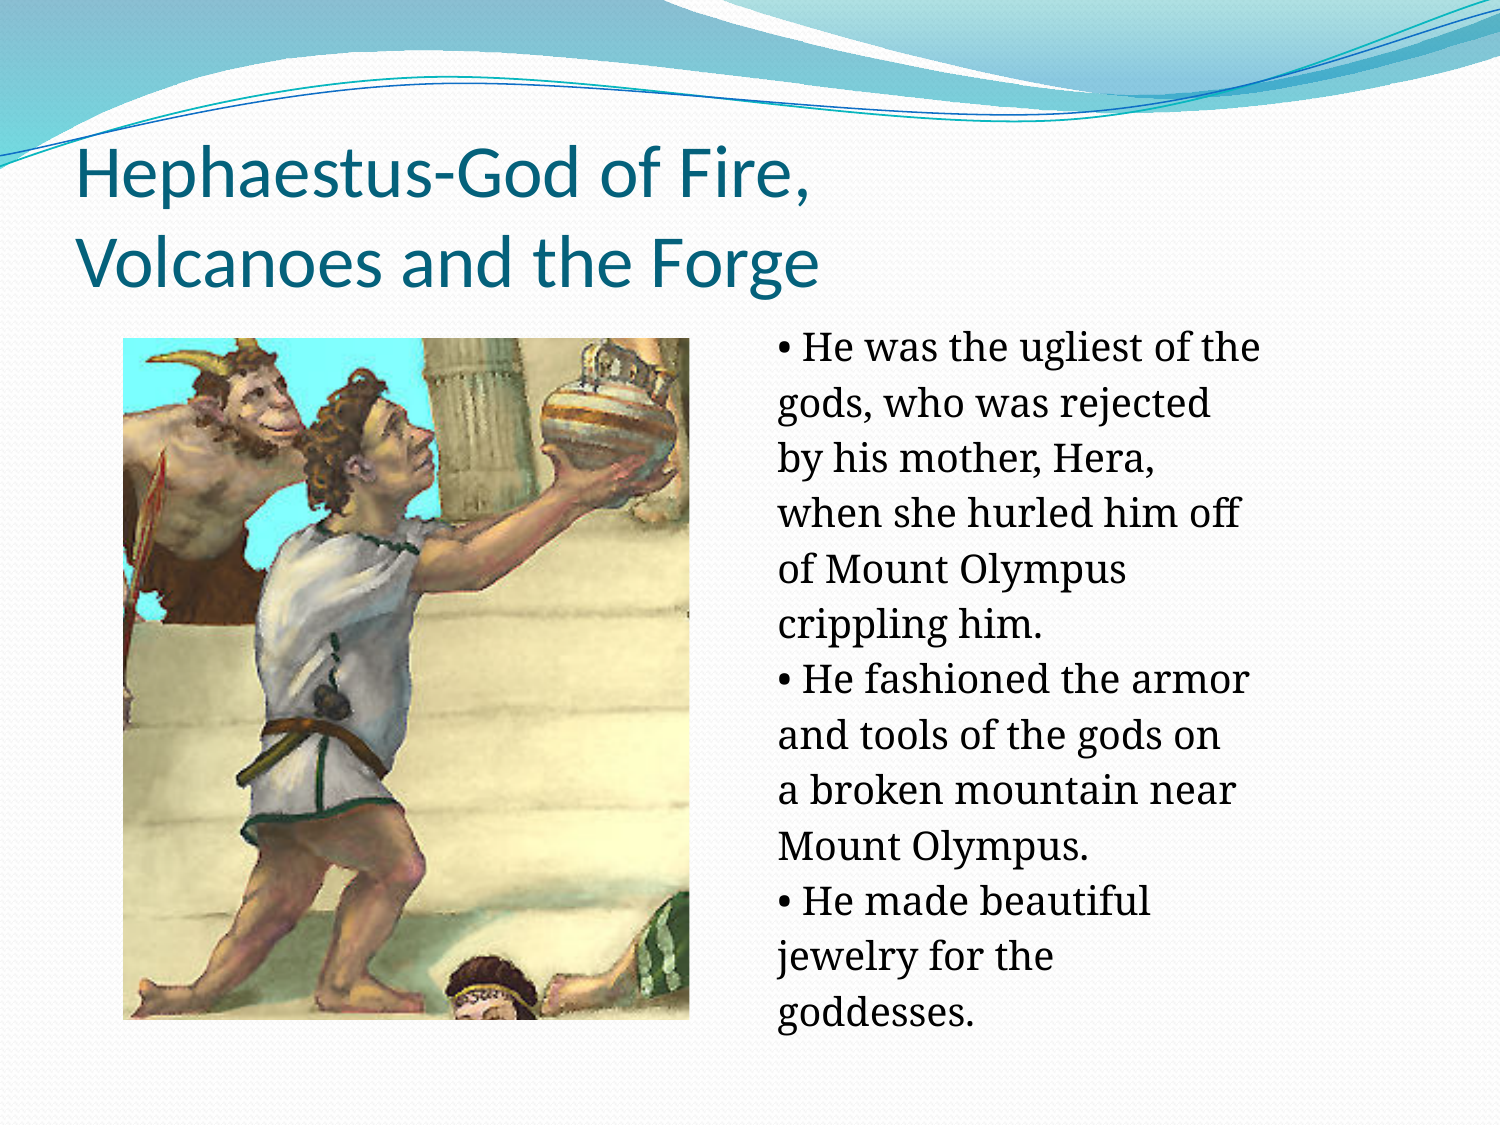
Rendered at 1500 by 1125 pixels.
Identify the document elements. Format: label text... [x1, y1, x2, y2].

title Hephaestus-God of Fire, Volcanoes and the Forge [75, 115, 1425, 303]
list • He was the ugliest of the gods, who was rejected by his mother, Hera, when she hurled him off of Mount Olympus crippling him. • He fashioned the armor and tools of the gods on a broken mountain near Mount Olympus. • He made beautiful jewelry for the goddesses. [762, 314, 1425, 1043]
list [122, 337, 690, 1020]
